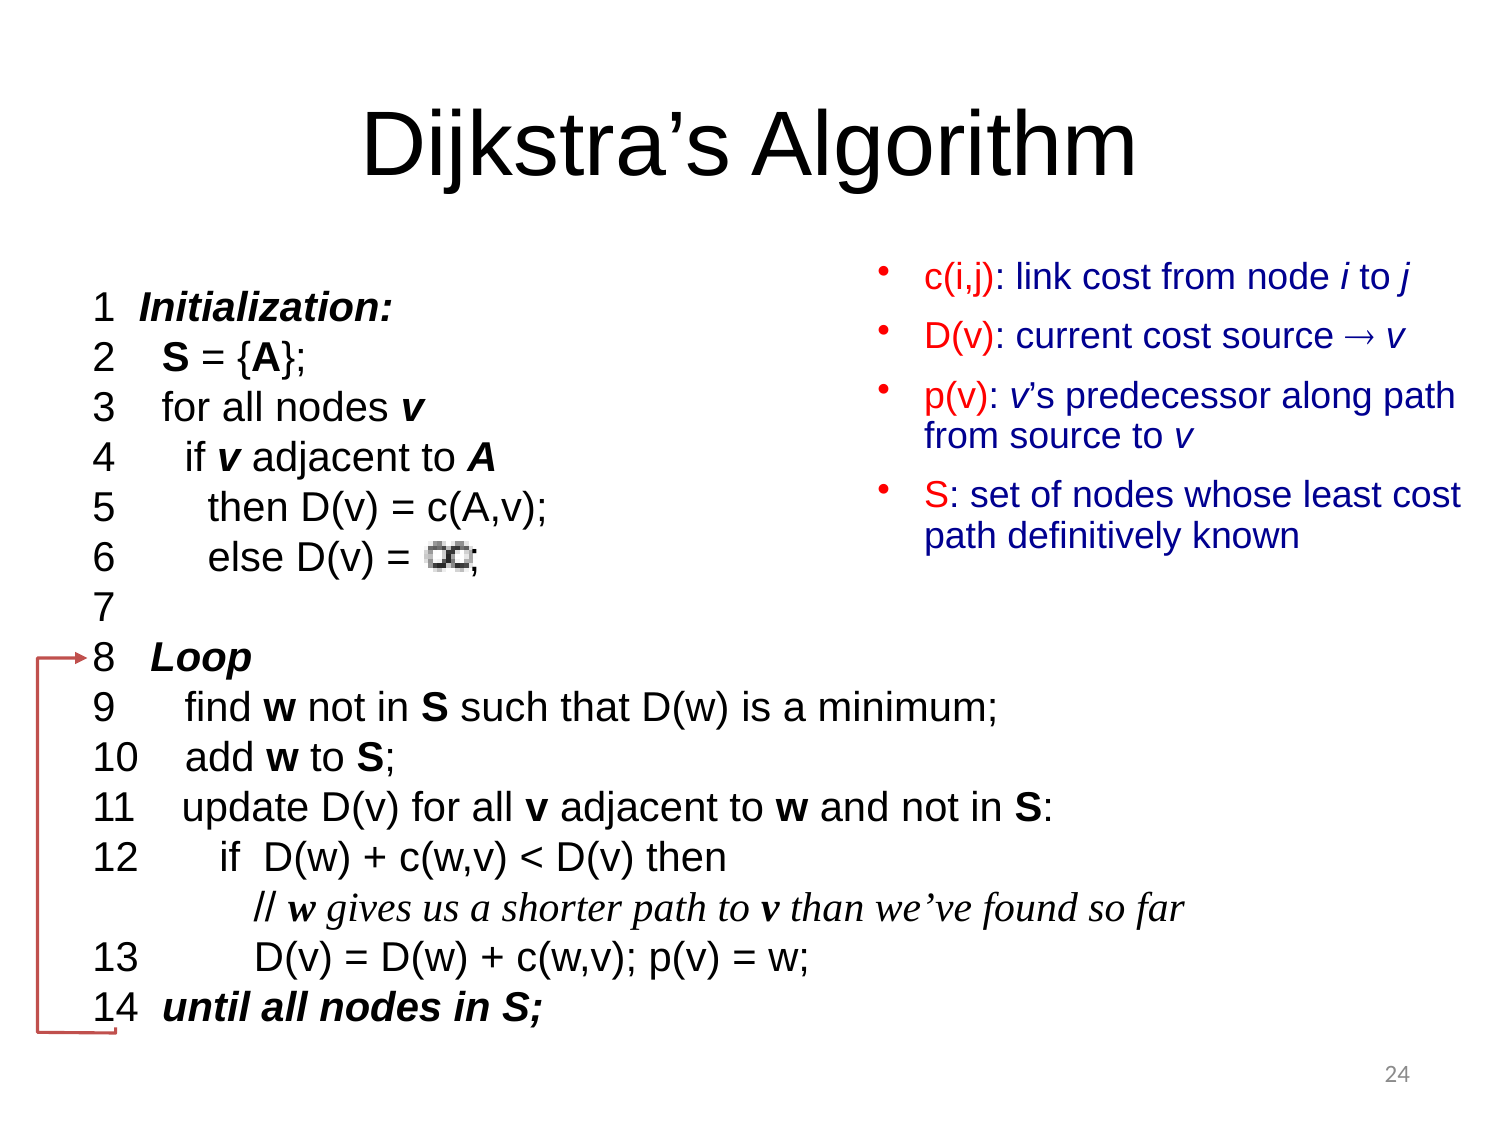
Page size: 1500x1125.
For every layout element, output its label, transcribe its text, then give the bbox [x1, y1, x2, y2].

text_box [415, 532, 479, 586]
text_box 1 Initialization: 2 S = {A}; 3 for all nodes v 4 if v adjacent to A 5 then D(v) = c(A,v); 6 else D(v) = ; 7 8 Loop 9 find w not in S such that D(w) is a minimum; 10 add w to S; 11 update D(v) for all v adjacent to w and not in S: 12 if D(w) + c(w,v) < D(v) then // w gives us a shorter path to v than we’ve found so far 13 D(v) = D(w) + c(w,v); p(v) = w; 14 until all nodes in S; [77, 272, 1204, 1038]
title Dijkstra’s Algorithm [75, 45, 1425, 233]
text_box [37, 651, 116, 1034]
text_box c(i,j): link cost from node i to j D(v): current cost source  v p(v): v’s predecessor along path from source to v S: set of nodes whose least cost path definitively known [862, 249, 1500, 675]
slide_number 24 [1074, 1042, 1425, 1103]
